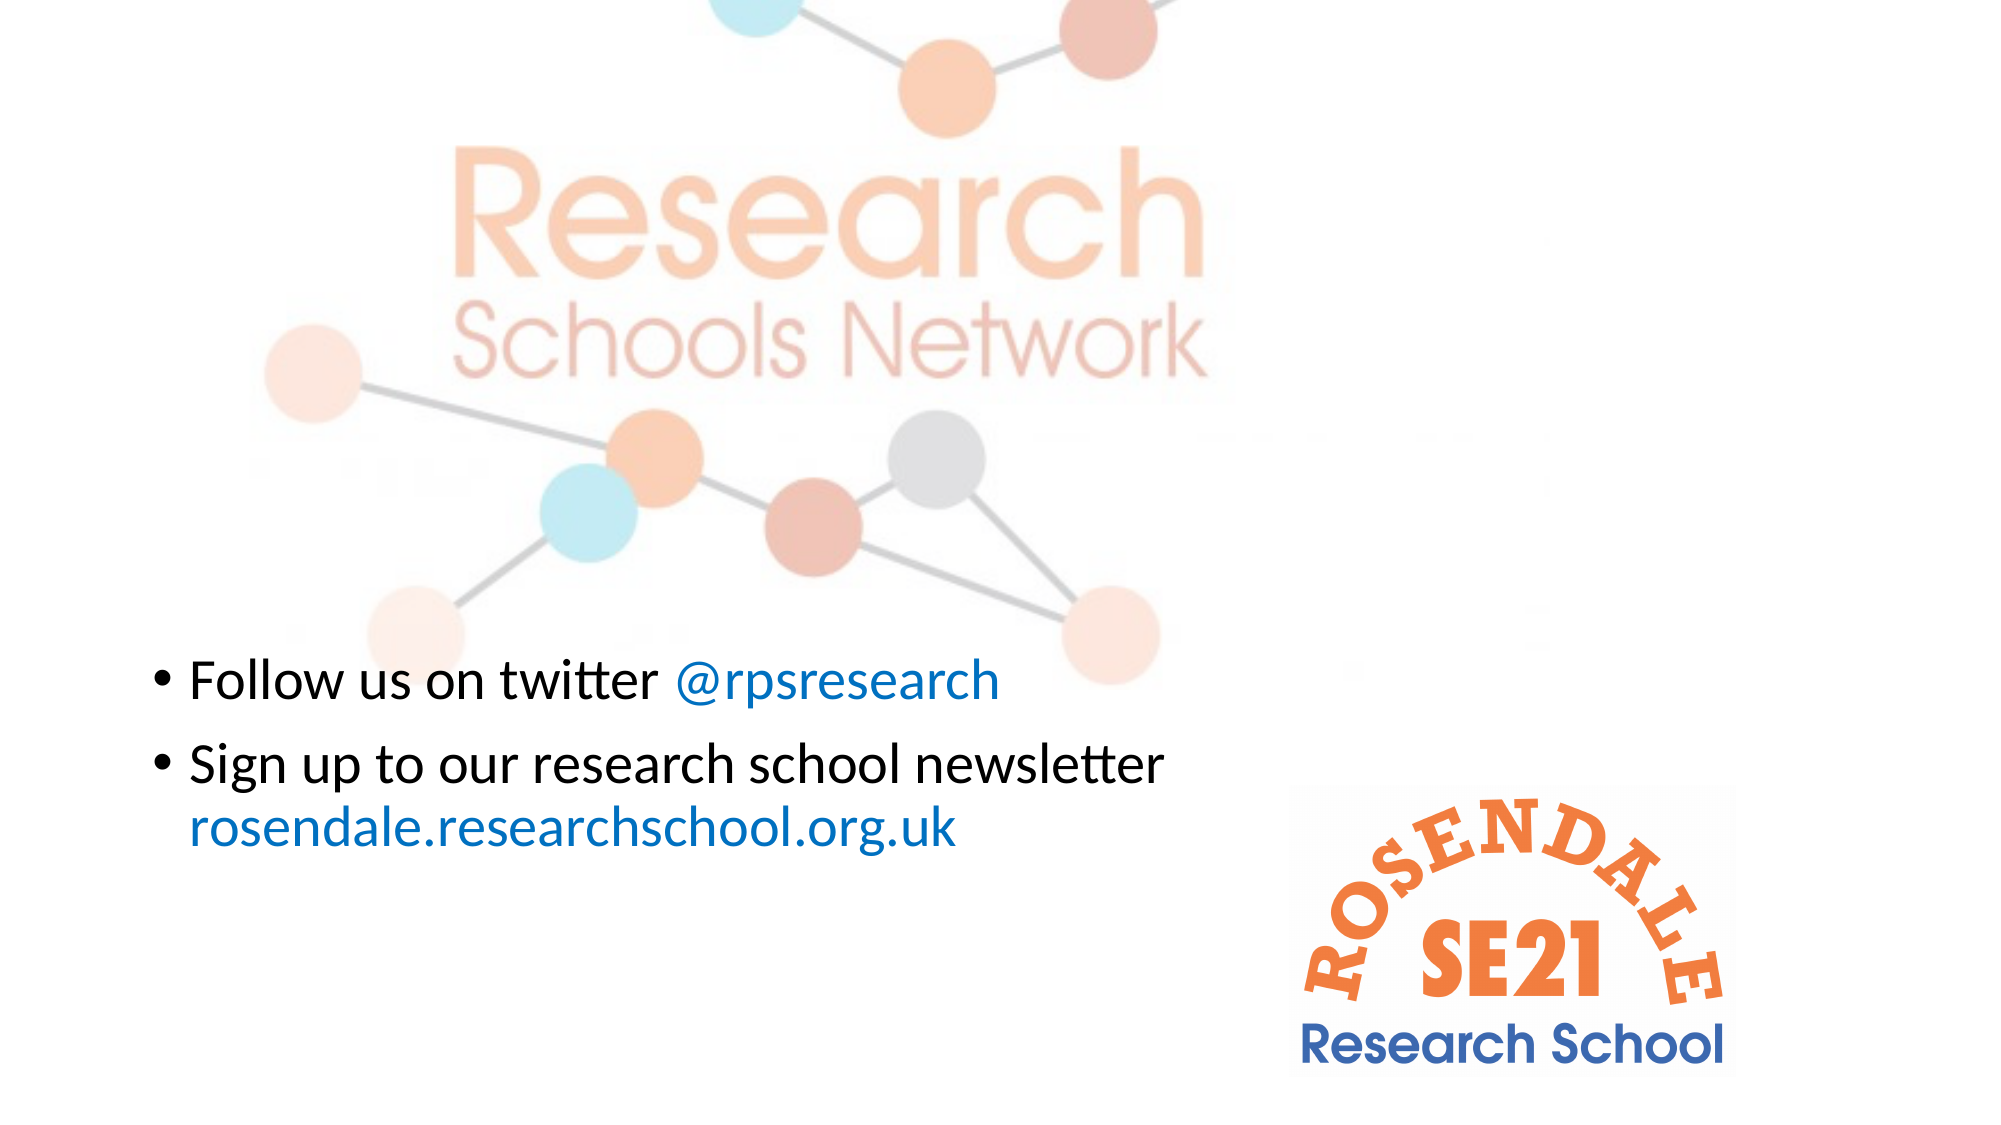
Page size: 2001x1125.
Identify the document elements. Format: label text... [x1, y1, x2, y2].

picture [1289, 785, 1736, 1077]
list Follow us on twitter @rpsresearch Sign up to our research school newsletter rosendale.researchschool.org.uk [137, 299, 1863, 1014]
picture [69, 0, 1550, 690]
